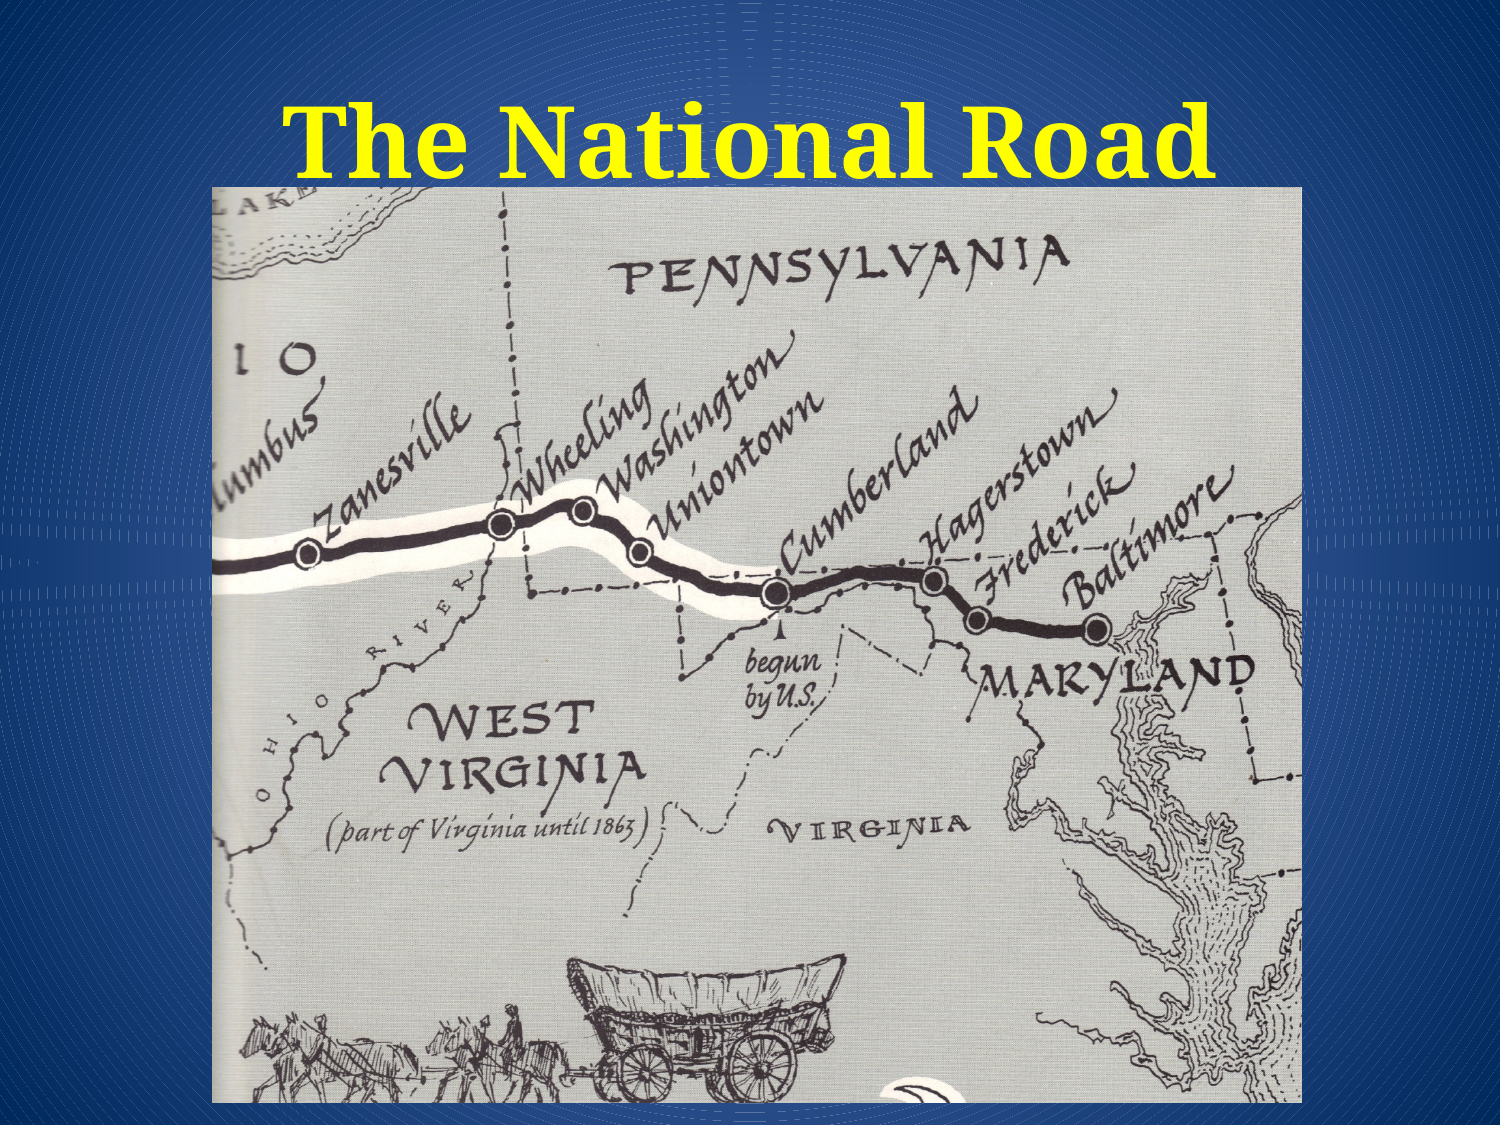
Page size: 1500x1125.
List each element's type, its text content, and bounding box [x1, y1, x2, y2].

title The National Road [75, 45, 1425, 233]
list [212, 187, 1302, 1103]
